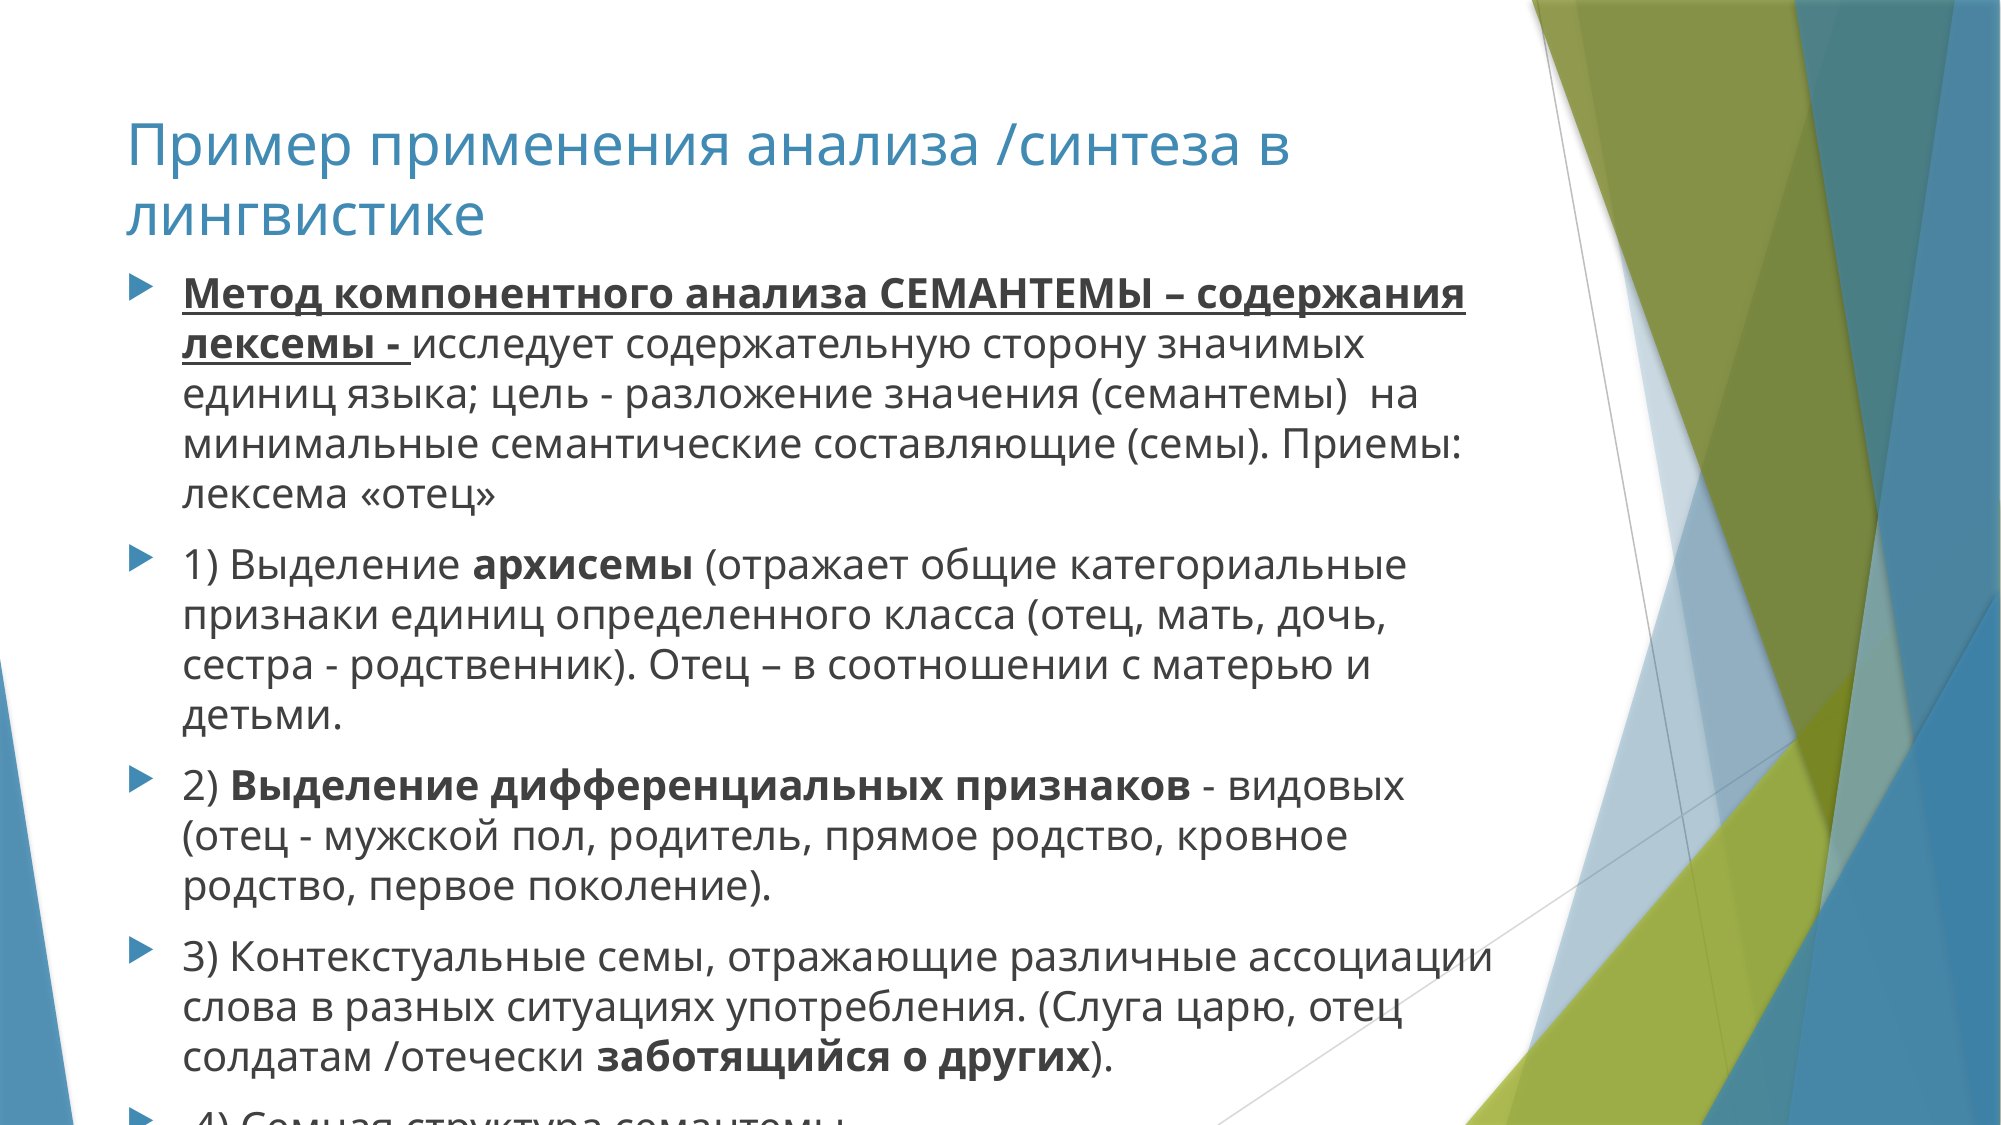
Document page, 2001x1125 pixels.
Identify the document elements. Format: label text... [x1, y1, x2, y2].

list Метод компонентного анализа СЕМАНТЕМЫ – содержания лексемы - исследует содержательную сторону значимых единиц языка; цель - разложение значения (семантемы) на минимальные семантические составляющие (семы). Приемы: лексема «отец» 1) Выделение архисемы (отражает общие категориальные признаки единиц определенного класса (отец, мать, дочь, сестра - родственник). Отец – в соотношении с матерью и детьми. 2) Выделение дифференциальных признаков - видовых (отец - мужской пол, родитель, прямое родство, кровное родство, первое поколение). 3) Контекстуальные семы, отражающие различные ассоциации слова в разных ситуациях употребления. (Слуга царю, отец солдатам /отечески заботящийся о других). 4) Семная структура семантемы. [111, 259, 1522, 991]
title Пример применения анализа /синтеза в лингвистике [111, 99, 1522, 259]
